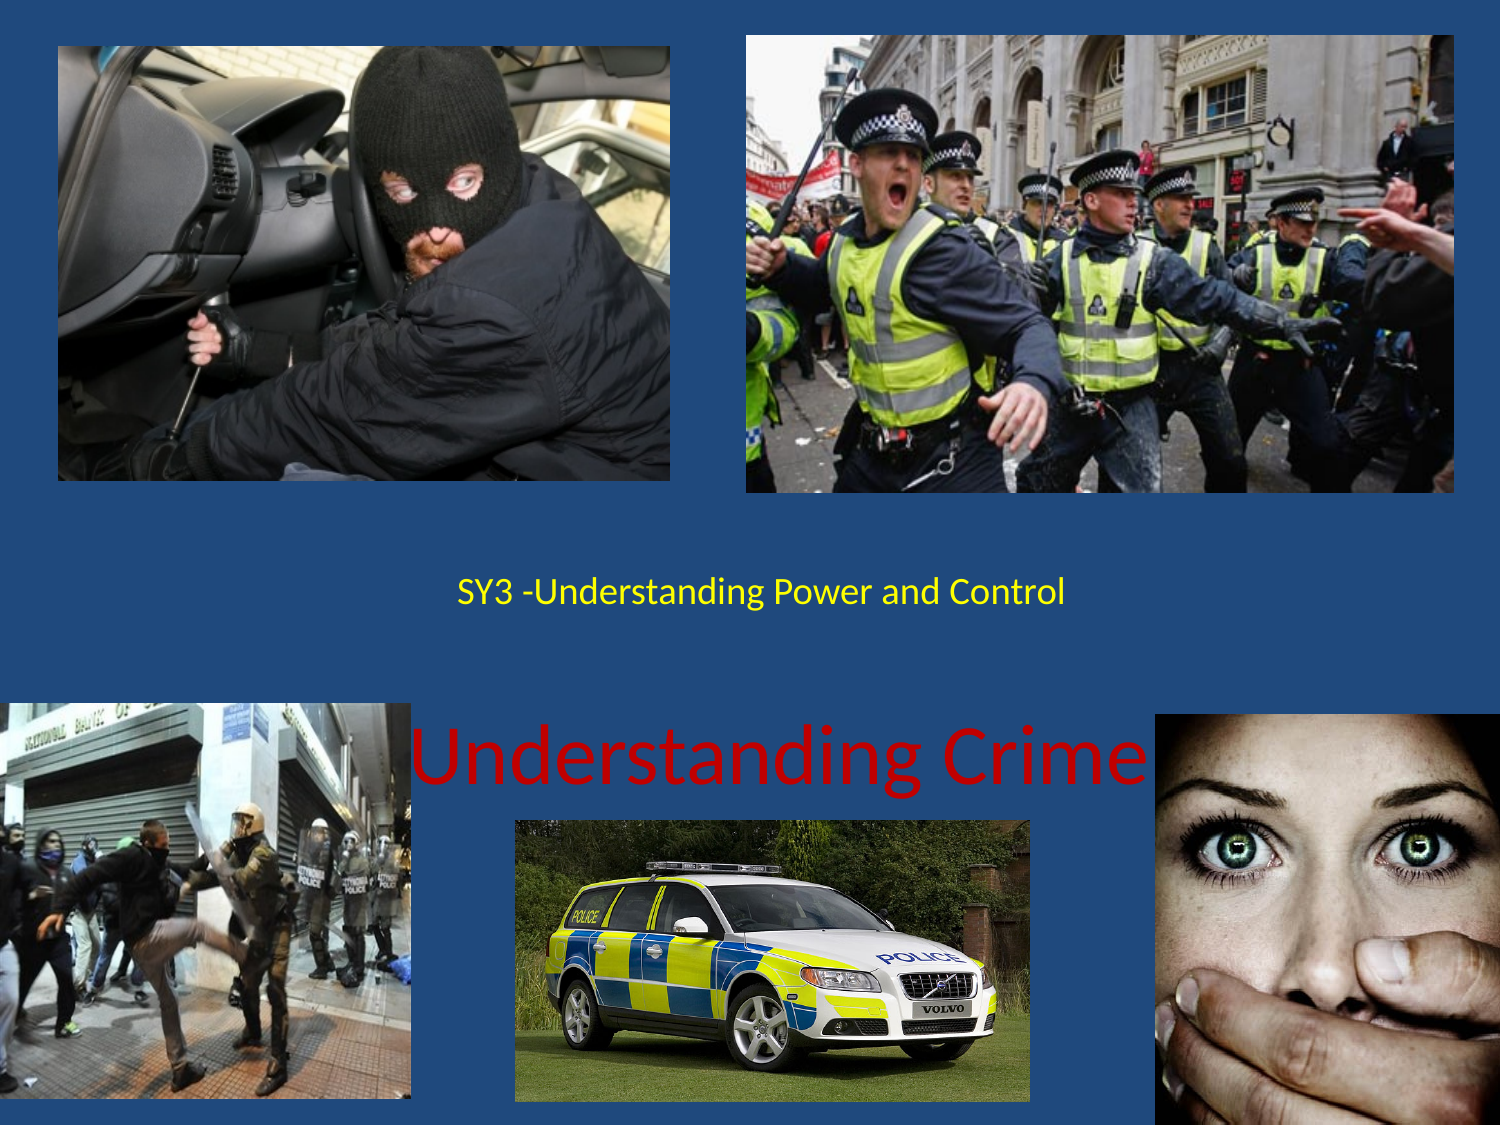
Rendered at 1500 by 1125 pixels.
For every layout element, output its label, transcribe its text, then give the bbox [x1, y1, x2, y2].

picture [0, 702, 411, 1099]
picture [515, 820, 1030, 1102]
picture [746, 34, 1454, 493]
picture [1155, 714, 1500, 1125]
subtitle Understanding Crime Mrs Leigh Ashford [152, 691, 1407, 1125]
title SY3 -Understanding Power and Control [70, 515, 1454, 622]
picture [58, 46, 670, 481]
